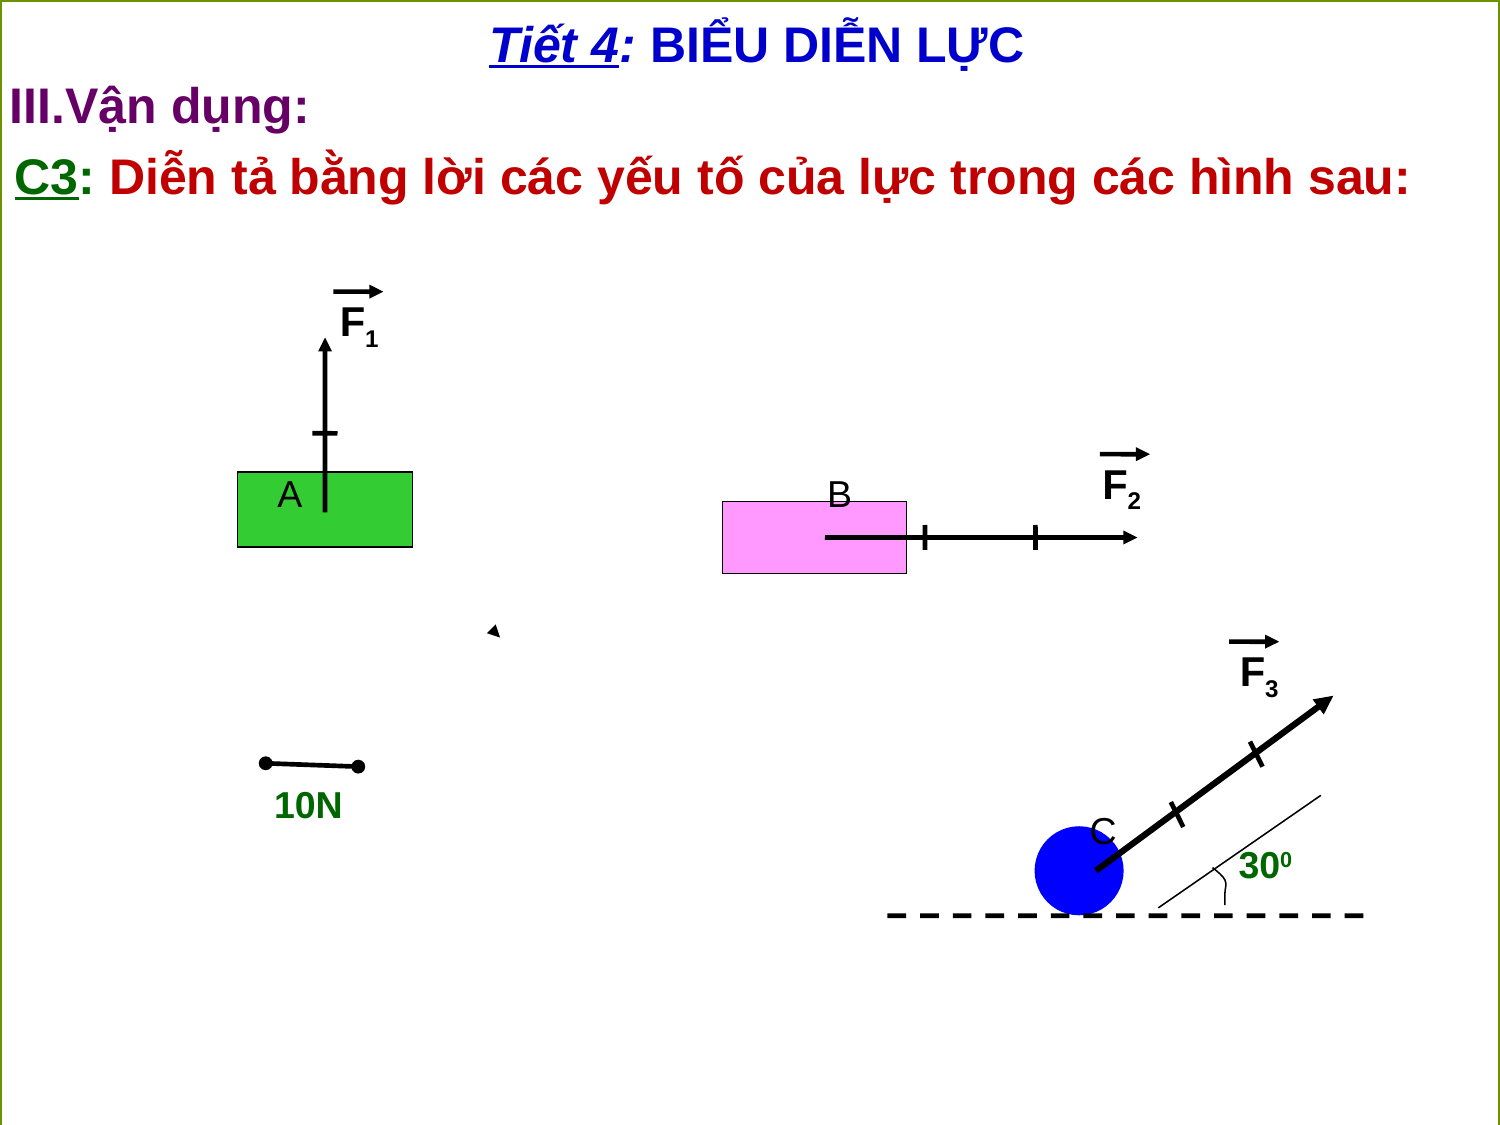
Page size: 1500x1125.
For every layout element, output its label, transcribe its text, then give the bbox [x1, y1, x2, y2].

text_box Tiết 4: BIỂU DIỄN LỰC [474, 4, 1040, 80]
text_box [1229, 635, 1280, 648]
text_box III.Vận dụng: [0, 66, 326, 142]
text_box [1035, 827, 1123, 915]
text_box F2 [1087, 450, 1188, 522]
text_box [1212, 867, 1225, 906]
text_box [1325, 695, 1334, 709]
text_box F3 [1224, 637, 1325, 710]
text_box 300 [1223, 834, 1324, 894]
text_box [259, 757, 365, 773]
text_box F1 [324, 287, 425, 360]
text_box C [1074, 799, 1138, 860]
text_box [0, 212, 1500, 1125]
text_box [1099, 447, 1150, 461]
text_box [333, 285, 384, 298]
text_box [722, 501, 907, 574]
text_box [0, 0, 1500, 137]
text_box [486, 624, 501, 638]
text_box A [262, 462, 325, 523]
text_box [237, 472, 413, 547]
text_box 10N [259, 773, 372, 834]
text_box [318, 339, 324, 350]
text_box C3: Diễn tả bằng lời các yếu tố của lực trong các hình sau: [0, 137, 1500, 212]
text_box B [812, 462, 888, 523]
text_box [1036, 531, 1138, 544]
